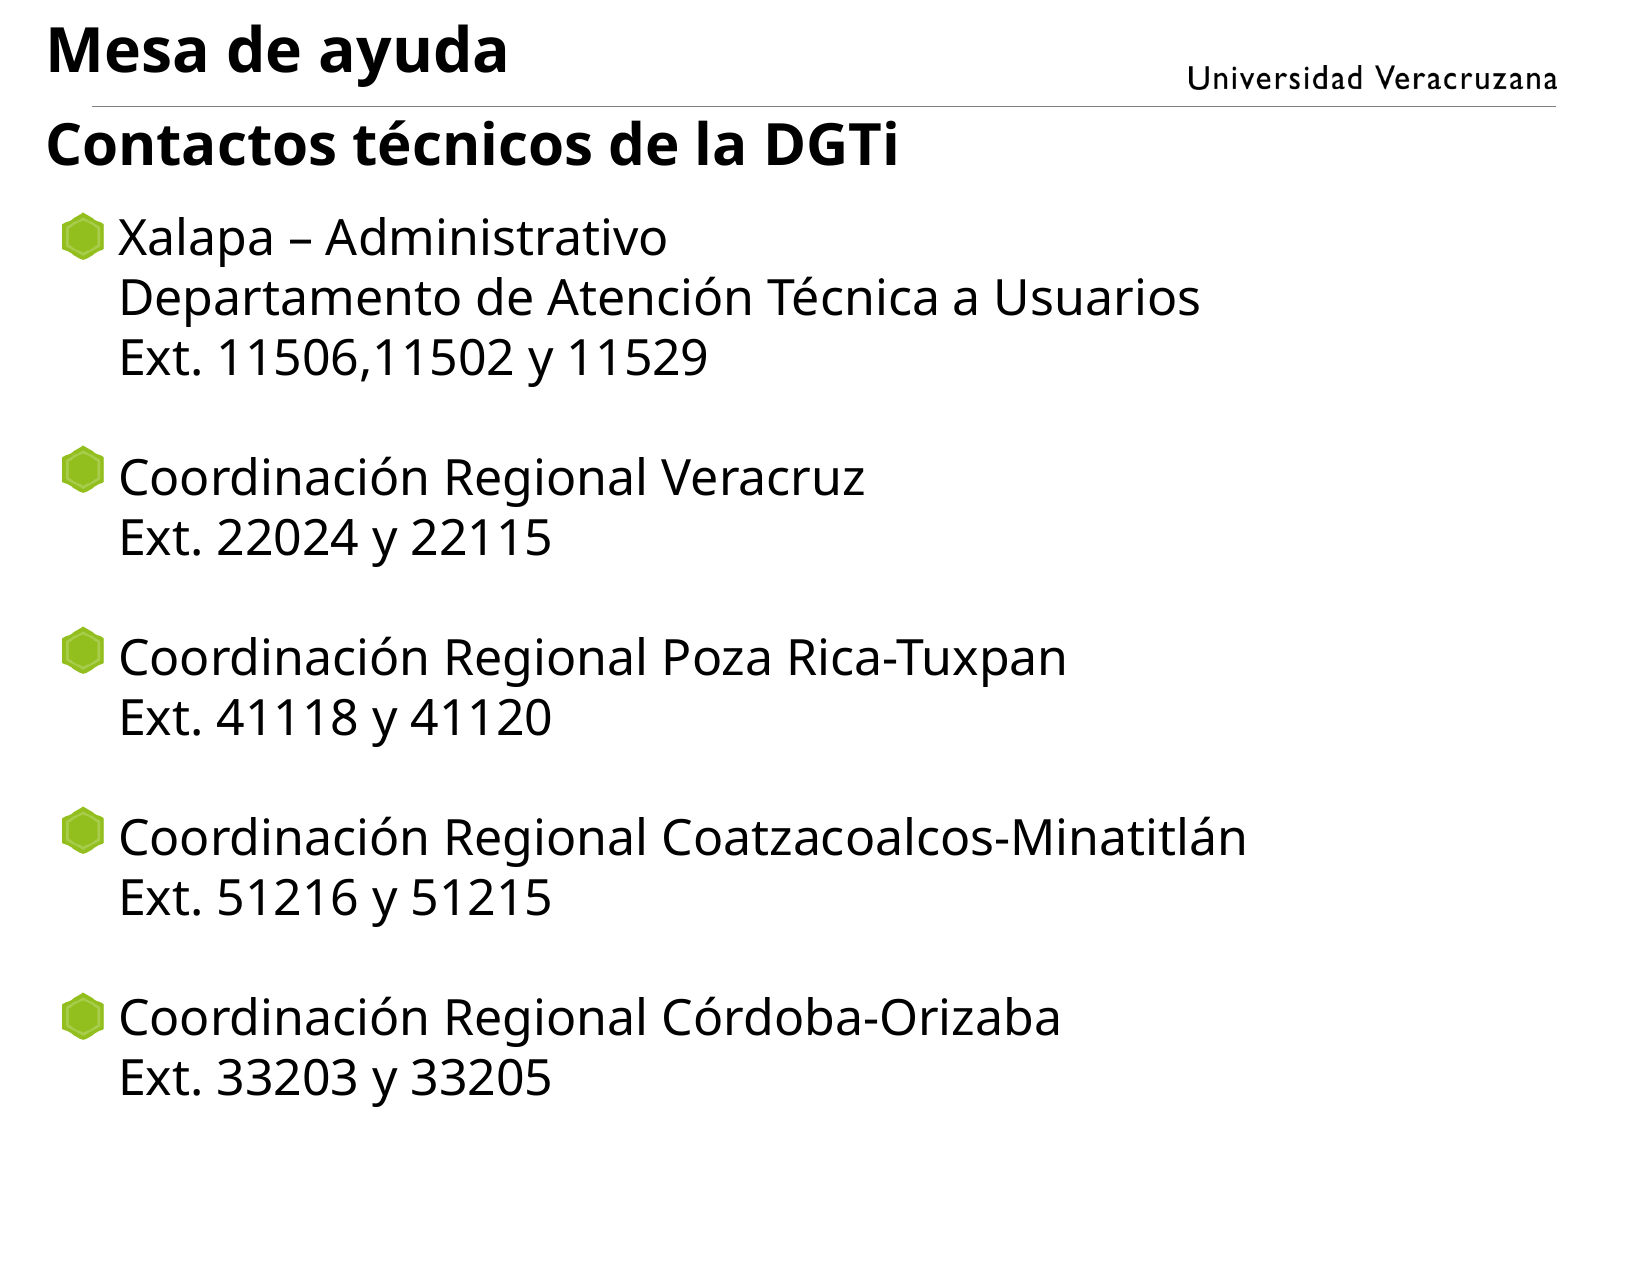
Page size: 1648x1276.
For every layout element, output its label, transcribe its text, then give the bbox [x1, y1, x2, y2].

text_box Contactos técnicos de la DGTi [30, 106, 1618, 178]
picture [62, 445, 104, 494]
picture [62, 625, 104, 674]
text_box Mesa de ayuda [30, 11, 1238, 83]
picture [62, 806, 104, 855]
text_box Xalapa – Administrativo Departamento de Atención Técnica a Usuarios Ext. 11506,11502 y 11529 Coordinación Regional Veracruz Ext. 22024 y 22115 Coordinación Regional Poza Rica-Tuxpan Ext. 41118 y 41120 Coordinación Regional Coatzacoalcos-Minatitlán Ext. 51216 y 51215 Coordinación Regional Córdoba-Orizaba Ext. 33203 y 33205 [103, 197, 1580, 1173]
picture [62, 991, 104, 1040]
picture [1189, 65, 1557, 90]
picture [62, 212, 104, 261]
